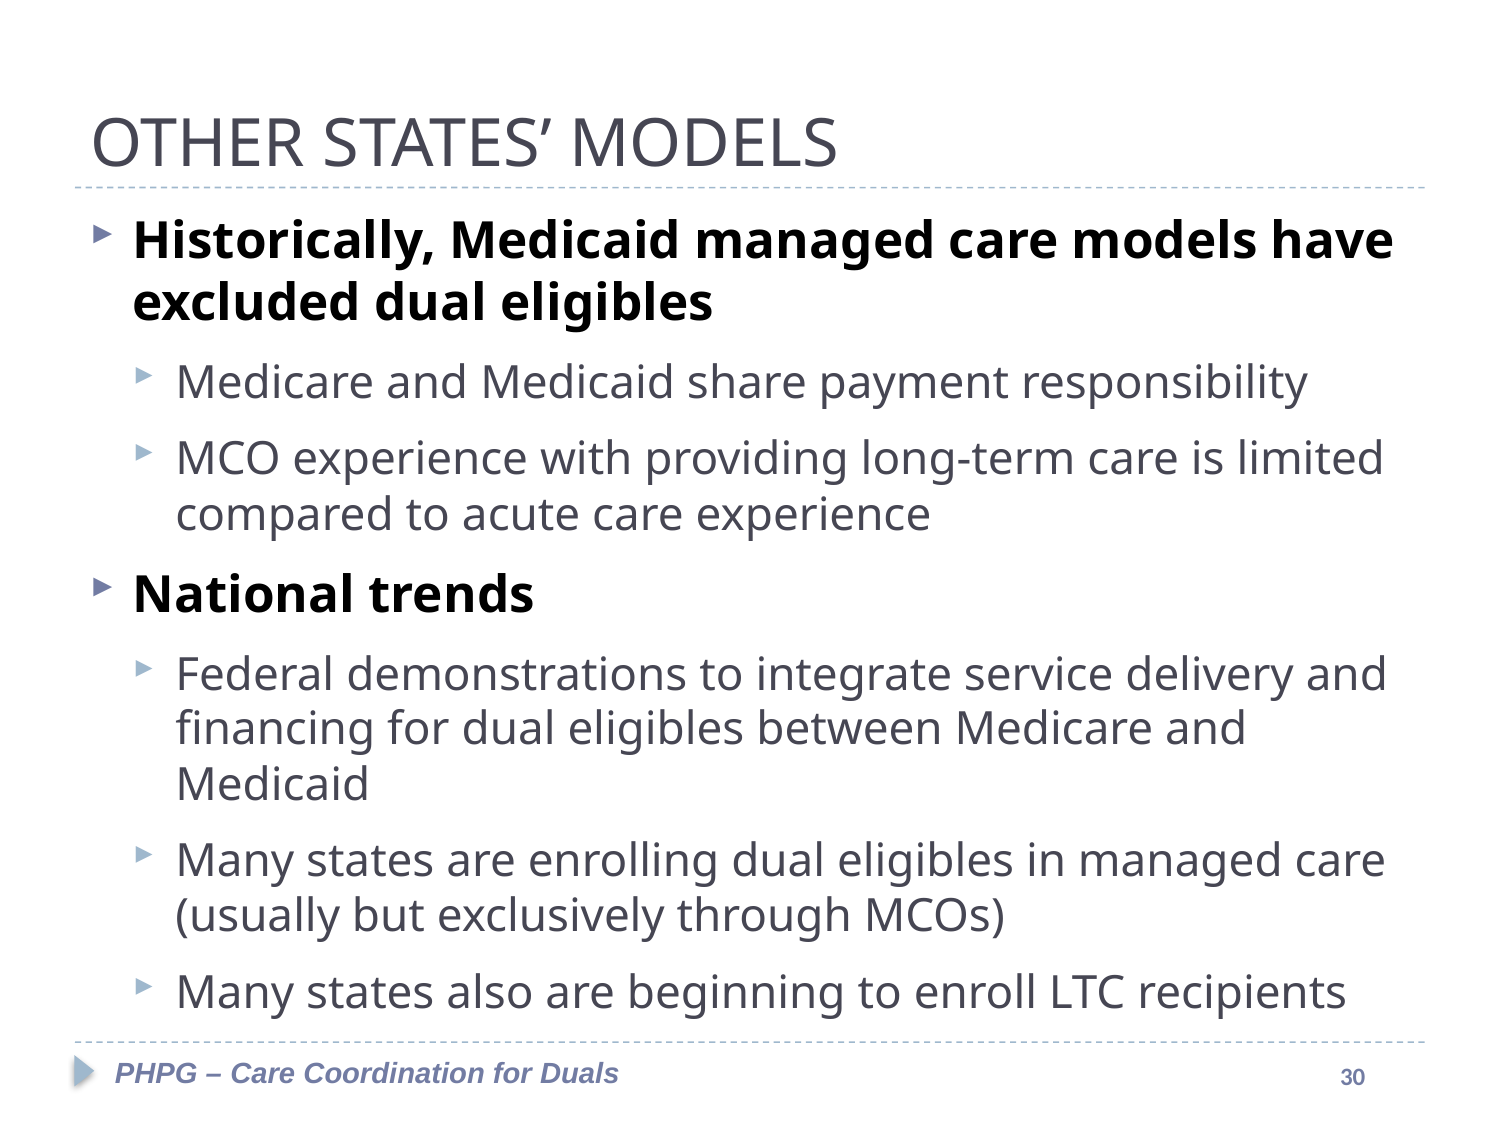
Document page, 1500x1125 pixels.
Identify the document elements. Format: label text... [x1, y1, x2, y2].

footer PHPG – Care Coordination for Duals [99, 1046, 776, 1125]
list Historically, Medicaid managed care models have excluded dual eligibles Medicare and Medicaid share payment responsibility MCO experience with providing long-term care is limited compared to acute care experience National trends Federal demonstrations to integrate service delivery and financing for dual eligibles between Medicare and Medicaid Many states are enrolling dual eligibles in managed care (usually but exclusively through MCOs) Many states also are beginning to enroll LTC recipients [74, 199, 1426, 1038]
text_box OTHER STATES’ MODELS [74, 24, 1425, 188]
slide_number 30 [1325, 1052, 1413, 1113]
